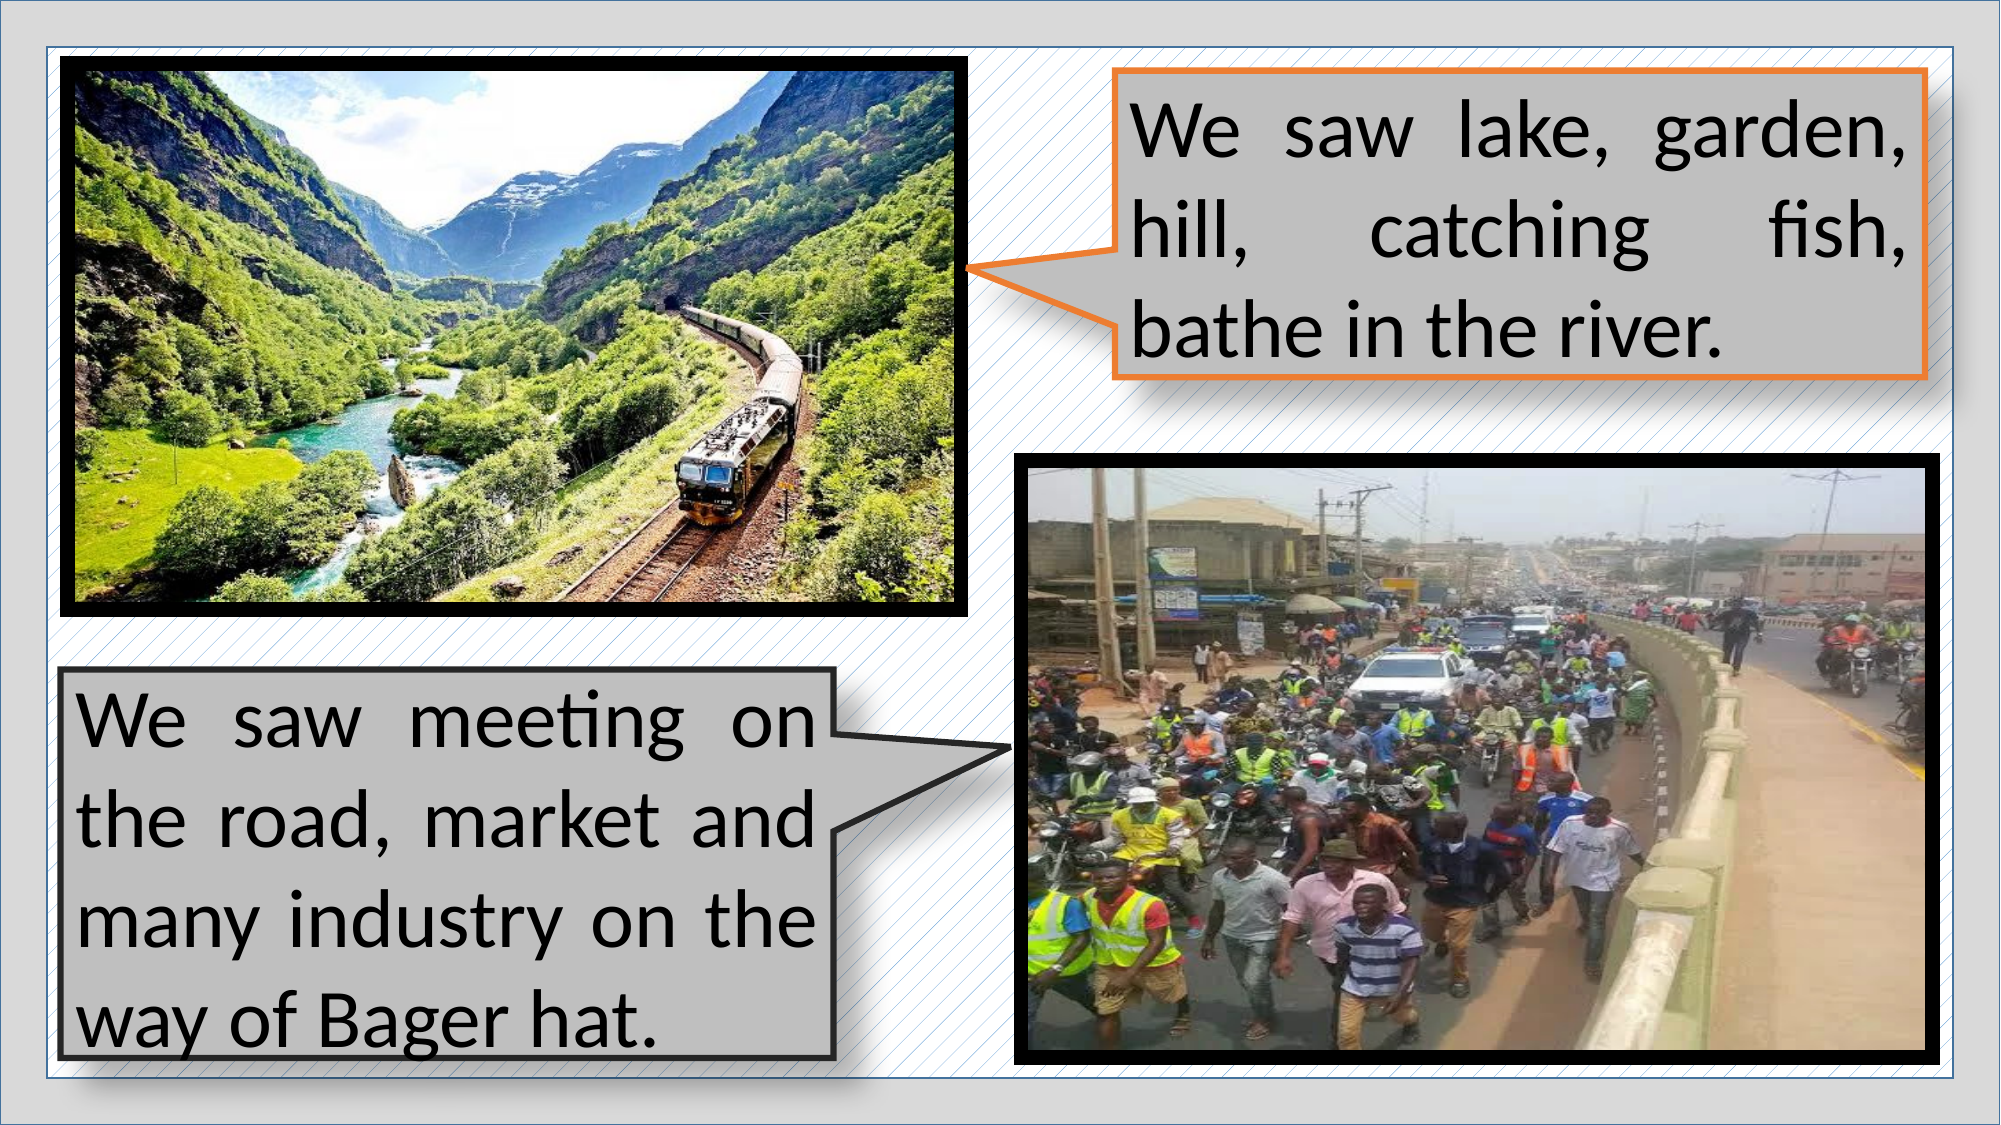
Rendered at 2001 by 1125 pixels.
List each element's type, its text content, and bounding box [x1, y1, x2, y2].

text_box [0, 0, 2000, 1125]
picture [74, 70, 954, 603]
text_box We saw lake, garden, hill, catching fish, bathe in the river. [965, 69, 1927, 379]
picture [1028, 467, 1926, 1051]
text_box We saw meeting on the road, market and many industry on the way of Bager hat. [59, 668, 1011, 1060]
